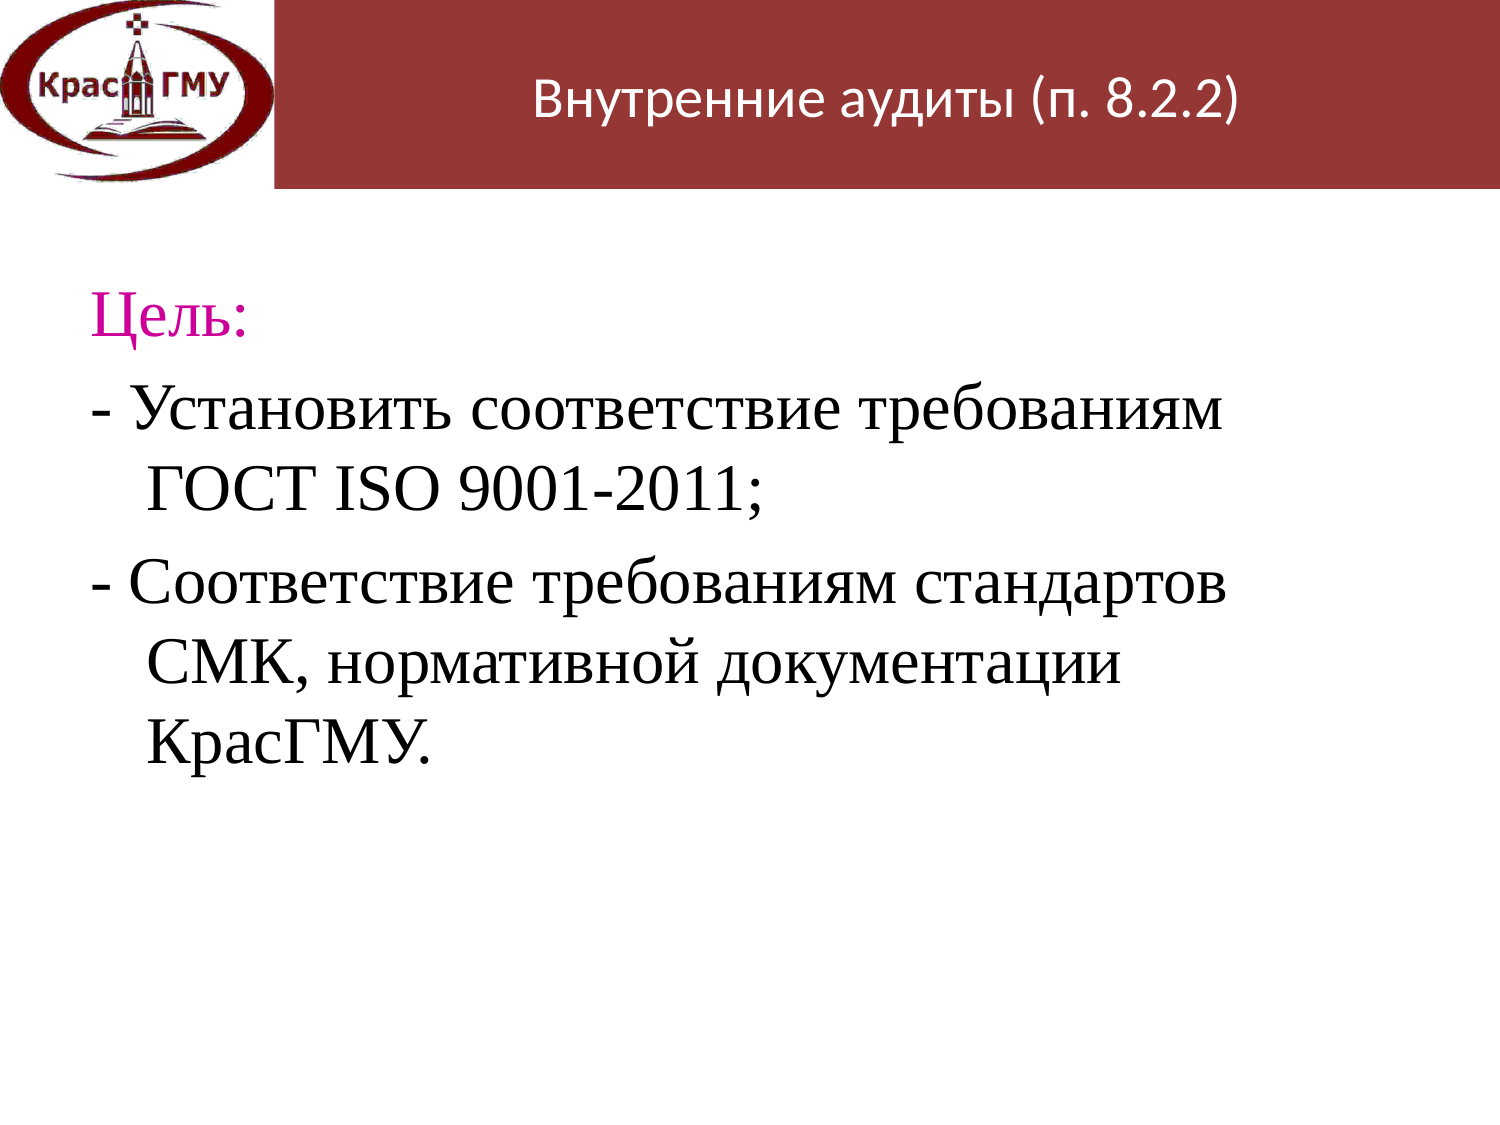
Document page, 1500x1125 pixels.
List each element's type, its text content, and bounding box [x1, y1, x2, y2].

picture [0, 0, 274, 188]
list Цель: - Установить соответствие требованиям ГОСТ ISO 9001-2011; - Соответствие требованиям стандартов СМК, нормативной документации КрасГМУ. [75, 262, 1425, 1005]
text_box Внутренние аудиты (п. 8.2.2) [275, 0, 1500, 189]
